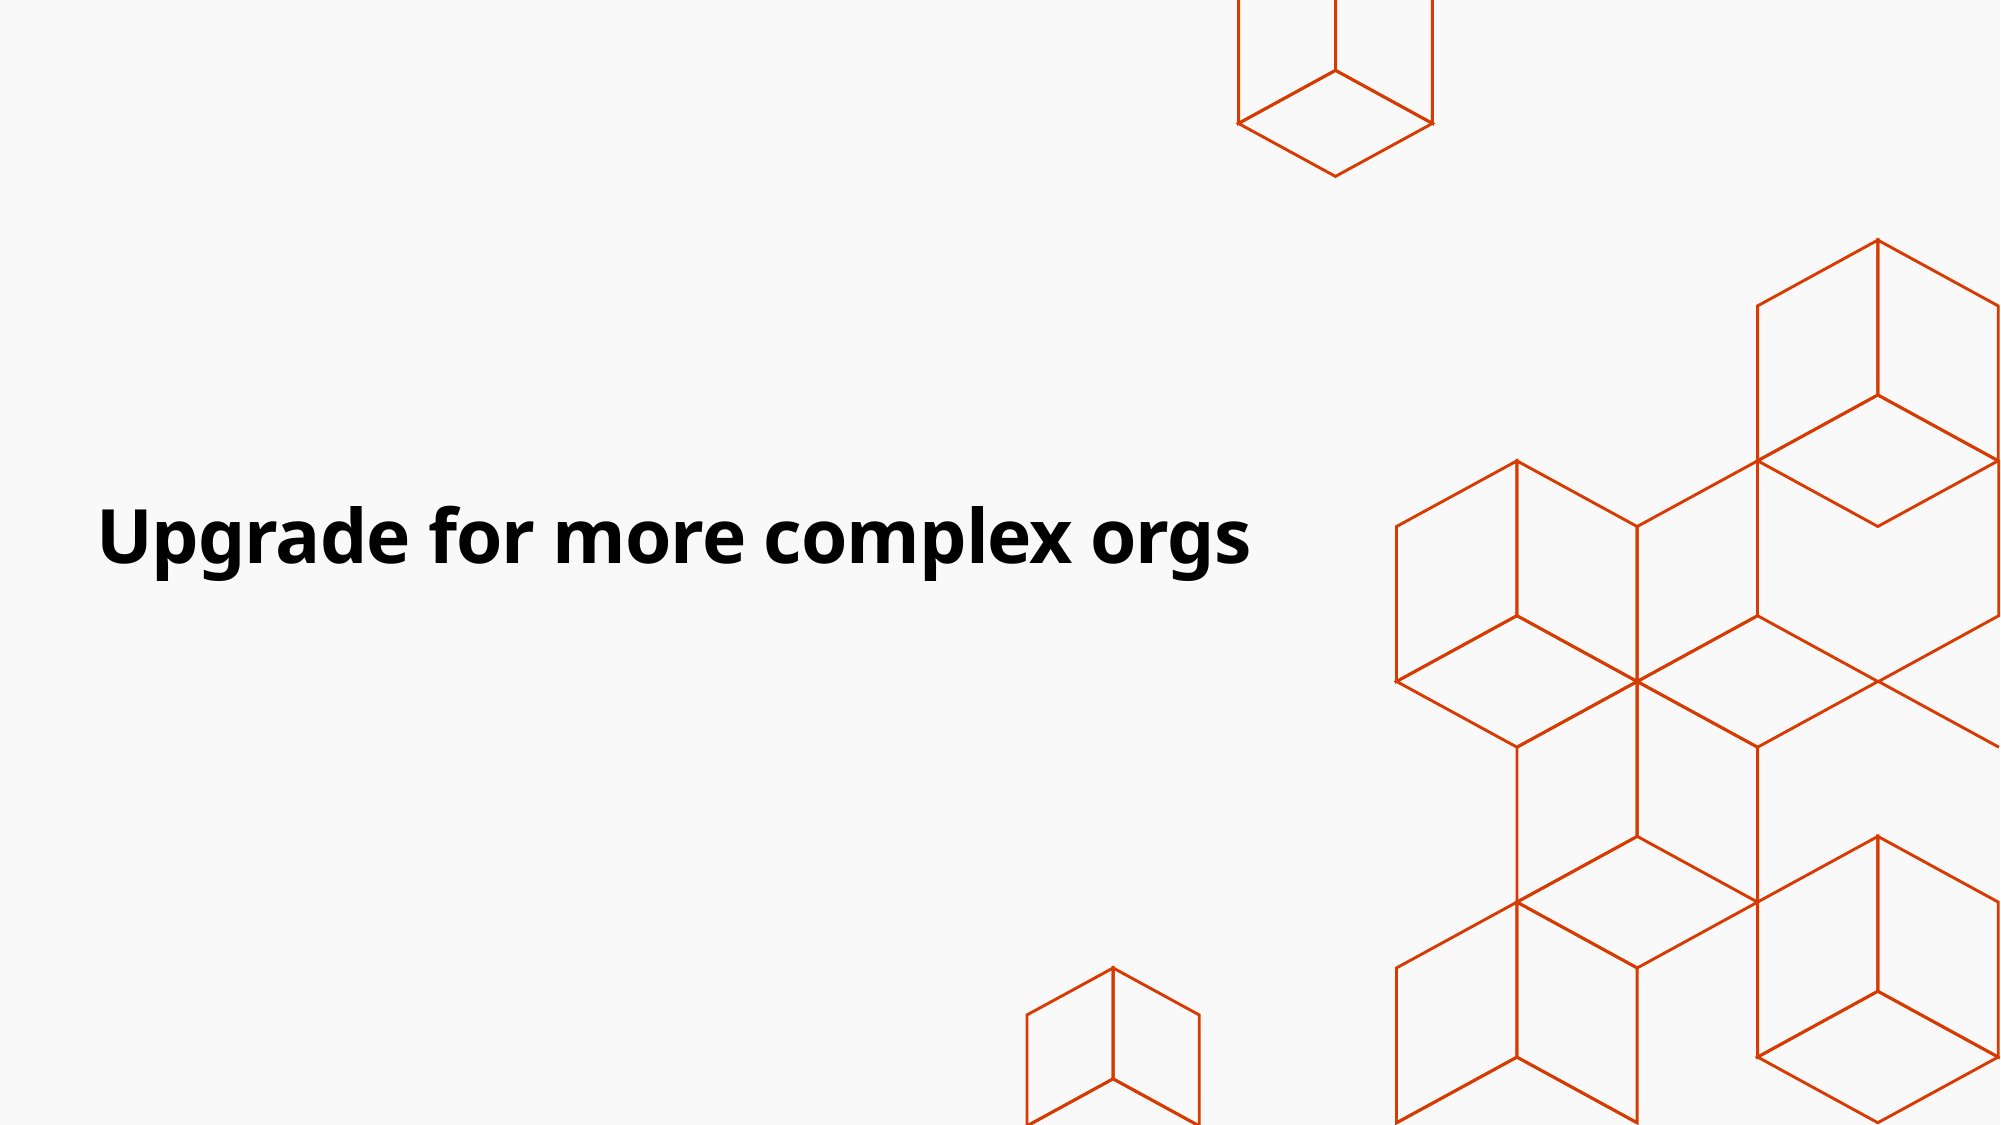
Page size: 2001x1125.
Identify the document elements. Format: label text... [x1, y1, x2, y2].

title Upgrade for more complex orgs [96, 498, 1363, 580]
